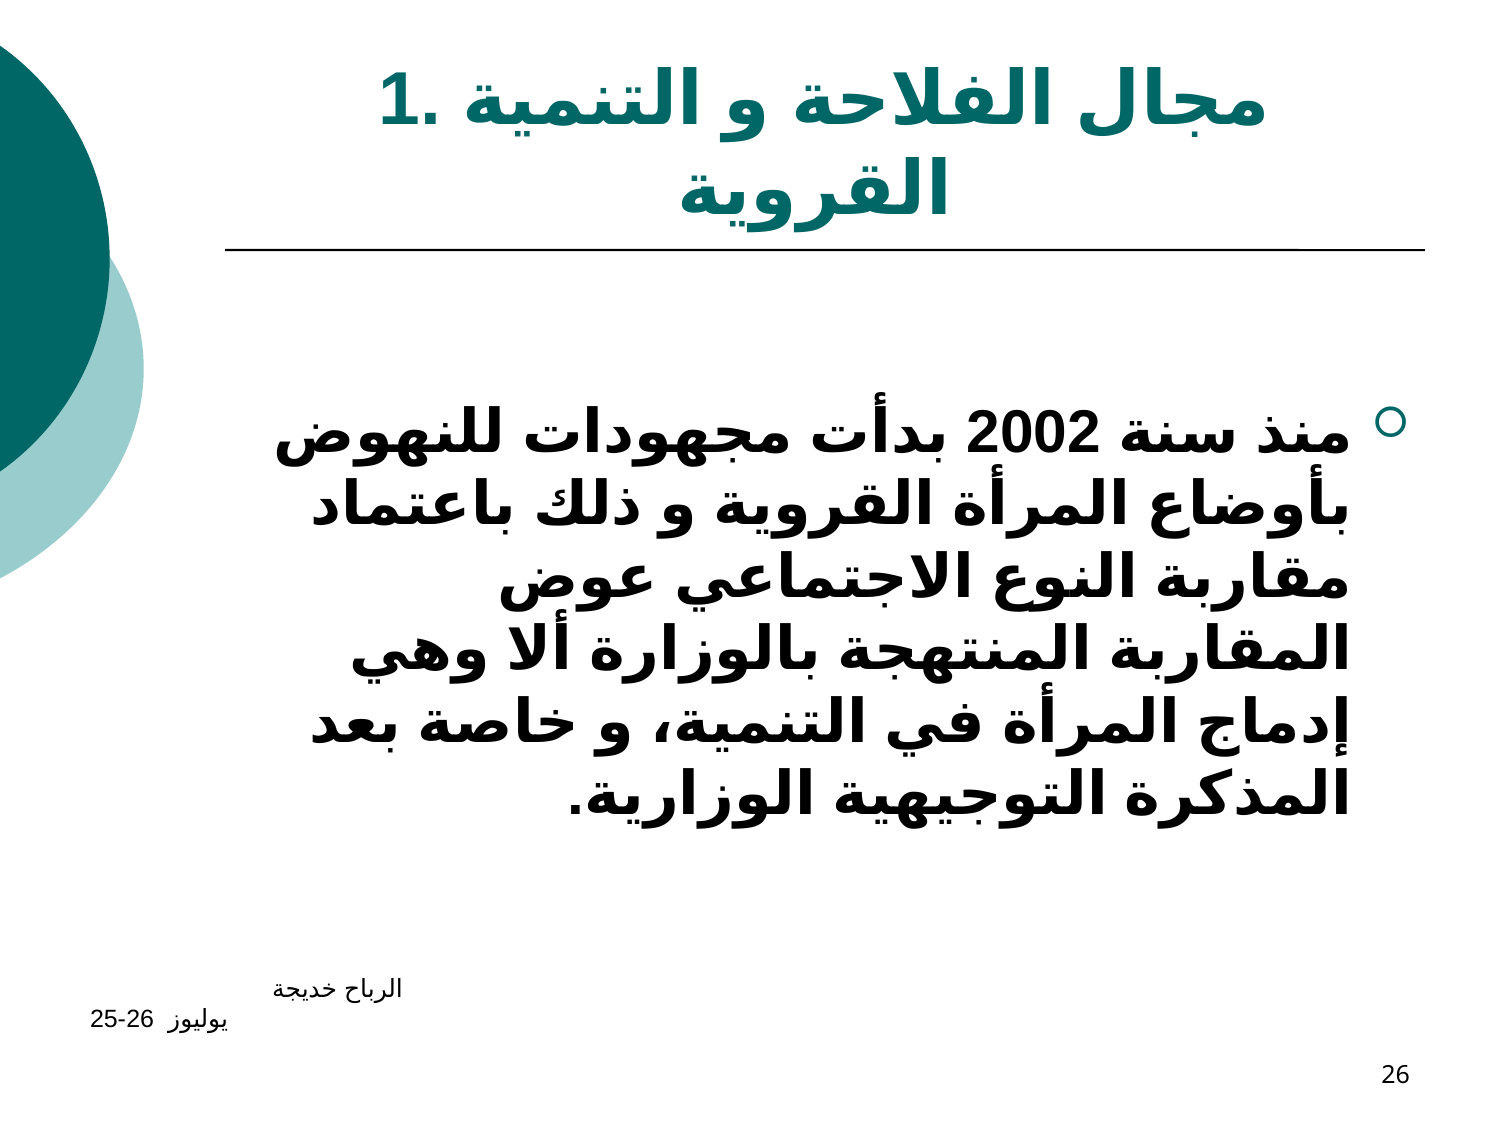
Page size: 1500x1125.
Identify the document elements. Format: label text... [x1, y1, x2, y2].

slide_number 26 [1074, 1024, 1426, 1101]
title 1. مجال الفلاحة و التنمية القروية [224, 49, 1425, 238]
list منذ سنة 2002 بدأت مجهودات للنهوض بأوضاع المرأة القروية و ذلك باعتماد مقاربة النوع الاجتماعي عوض المقاربة المنتهجة بالوزارة ألا وهي إدماج المرأة في التنمية، و خاصة بعد المذكرة التوجيهية الوزارية. [224, 299, 1425, 975]
slide_number الرباح خديجة يوليوز 26-25 [74, 1024, 426, 1101]
